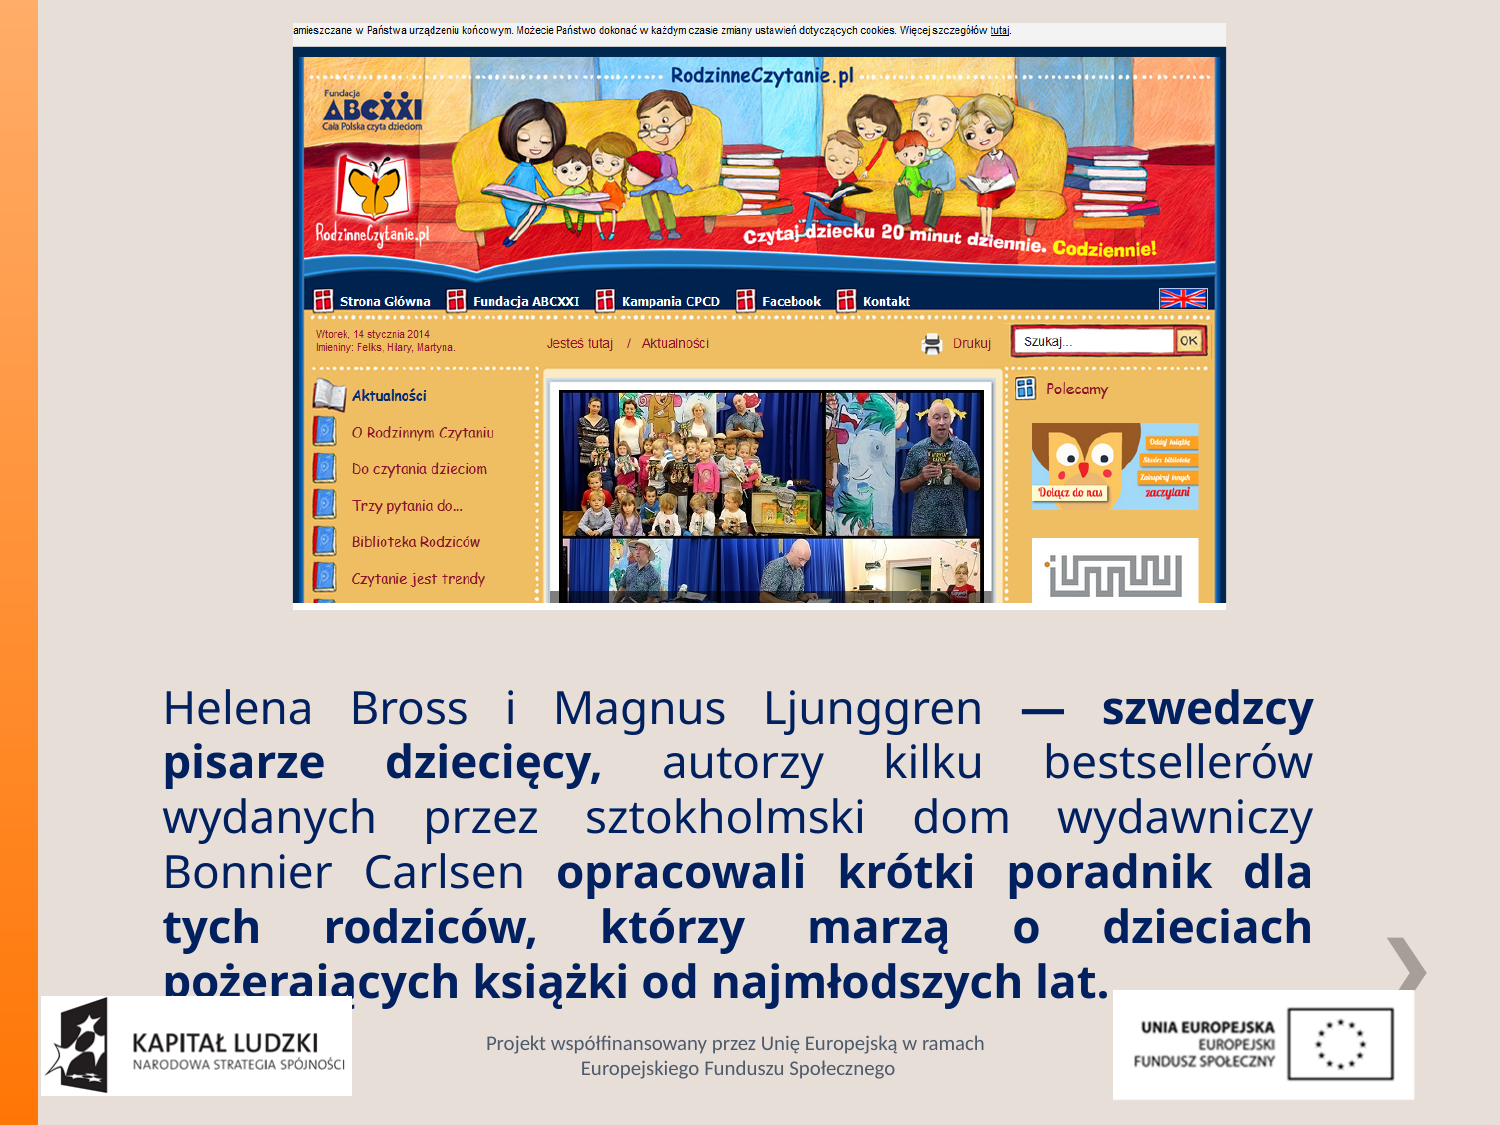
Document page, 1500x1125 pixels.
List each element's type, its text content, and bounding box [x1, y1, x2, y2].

picture [1113, 990, 1416, 1103]
picture [40, 996, 352, 1096]
text_box Projekt współfinansowany przez Unię Europejską w ramach Europejskiego Funduszu Społecznego [363, 1022, 1114, 1125]
text_box Helena Bross i Magnus Ljunggren — szwedzcy pisarze dziecięcy, autorzy kilku bestsellerów wydanych przez sztokholmski dom wydawniczy Bonnier Carlsen opracowali krótki poradnik dla tych rodziców, którzy marzą o dzieciach pożerających książki od najmłodszych lat. [147, 415, 1329, 1016]
picture [292, 23, 1227, 610]
